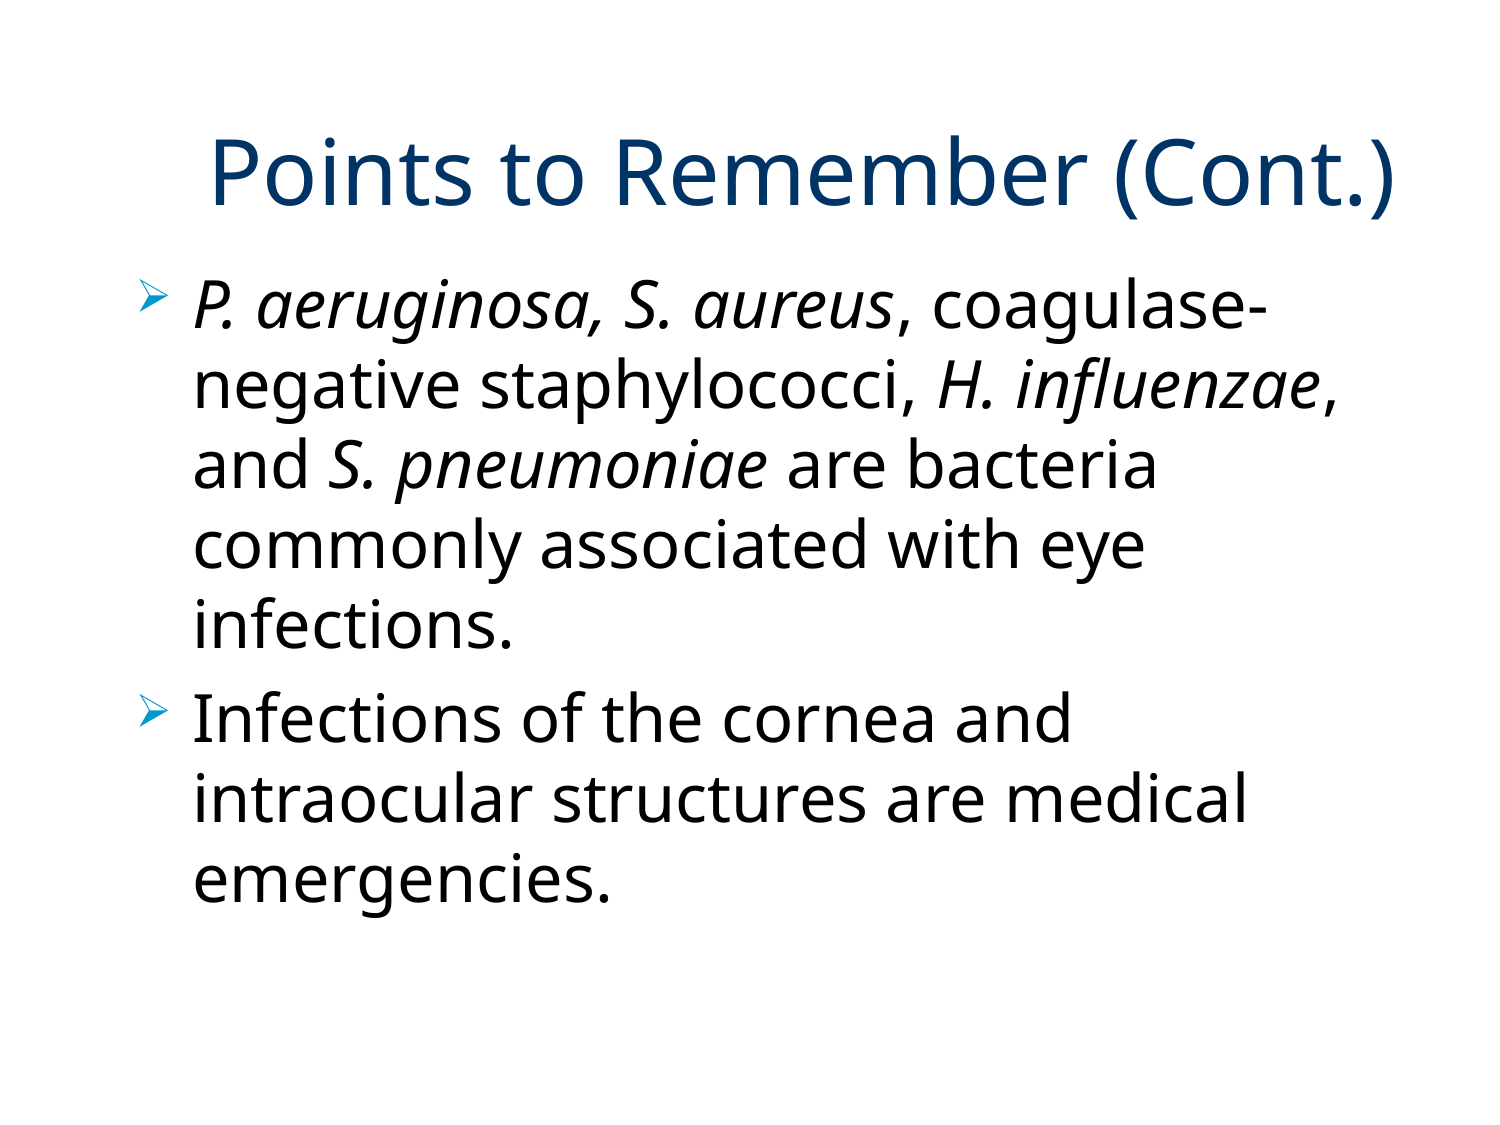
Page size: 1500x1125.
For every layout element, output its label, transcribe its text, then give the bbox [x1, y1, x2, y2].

title Points to Remember (Cont.) [192, 12, 1468, 325]
list P. aeruginosa, S. aureus, coagulase-negative staphylococci, H. influenzae, and S. pneumoniae are bacteria commonly associated with eye infections. Infections of the cornea and intraocular structures are medical emergencies. [120, 253, 1396, 1054]
